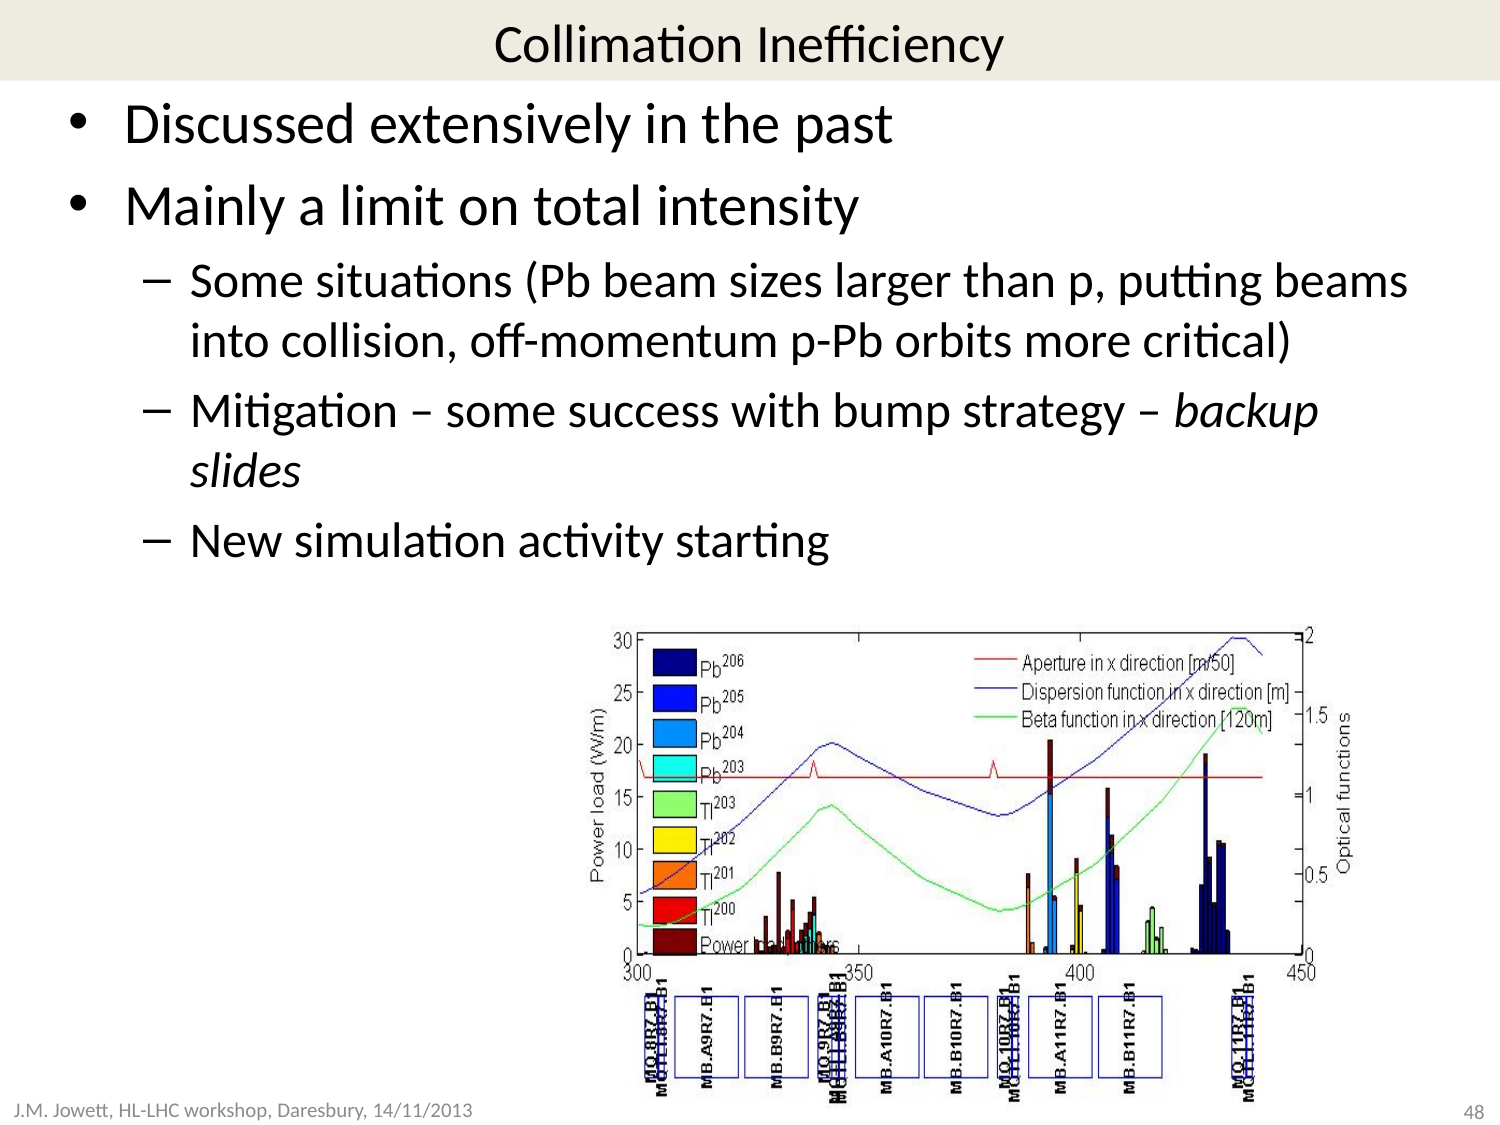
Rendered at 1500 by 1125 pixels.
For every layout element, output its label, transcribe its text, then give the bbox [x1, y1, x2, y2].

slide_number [0, 1094, 520, 1125]
slide_number 48 [1390, 1094, 1500, 1125]
title Collimation Inefficiency [0, 0, 1500, 81]
picture [525, 591, 1384, 1125]
list Discussed extensively in the past Mainly a limit on total intensity Some situations (Pb beam sizes larger than p, putting beams into collision, off-momentum p-Pb orbits more critical) Mitigation – some success with bump strategy – backup slides New simulation activity starting [53, 78, 1447, 1083]
